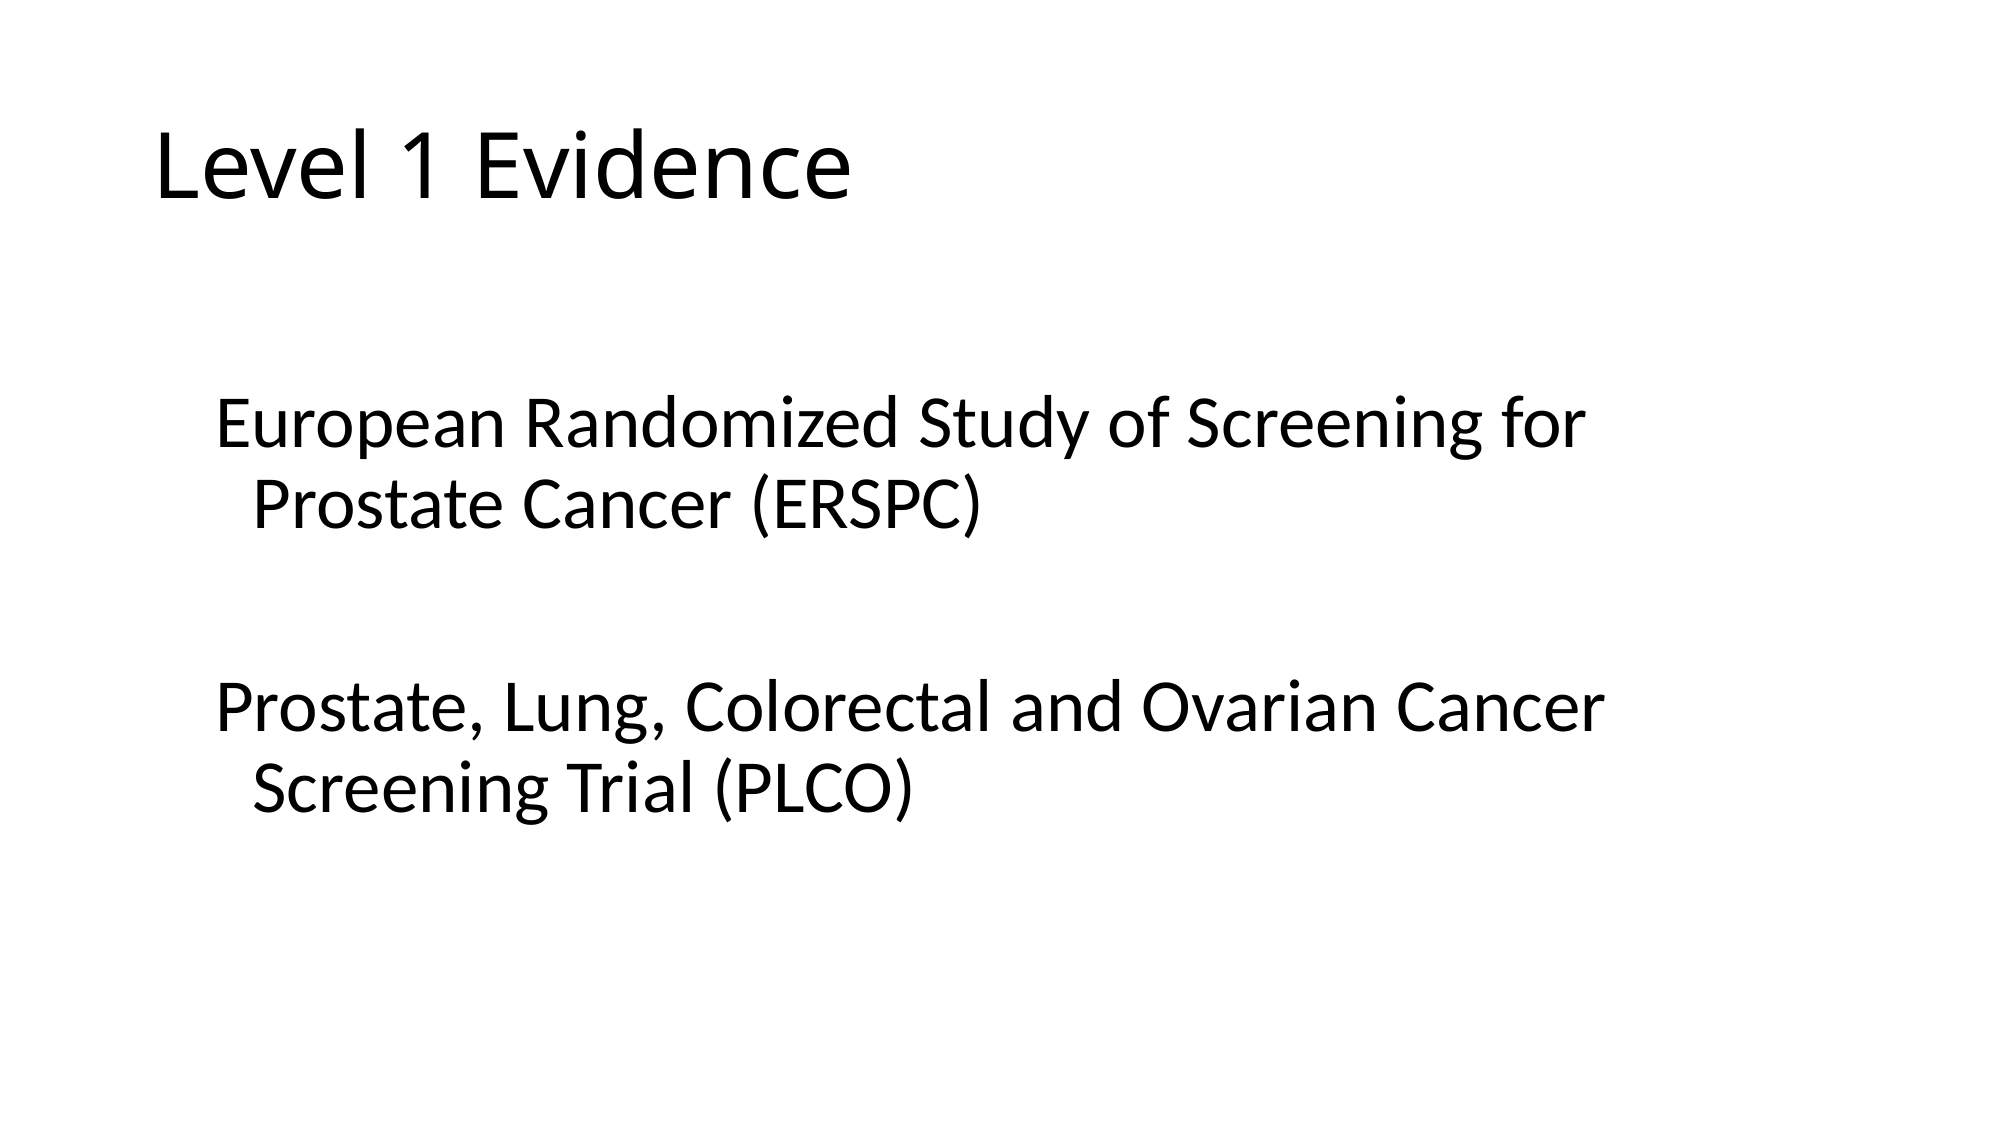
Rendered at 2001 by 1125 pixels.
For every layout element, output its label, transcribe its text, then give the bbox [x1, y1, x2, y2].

title Level 1 Evidence [137, 59, 1863, 278]
list European Randomized Study of Screening for Prostate Cancer (ERSPC) Prostate, Lung, Colorectal and Ovarian Cancer Screening Trial (PLCO) [200, 375, 1800, 1005]
